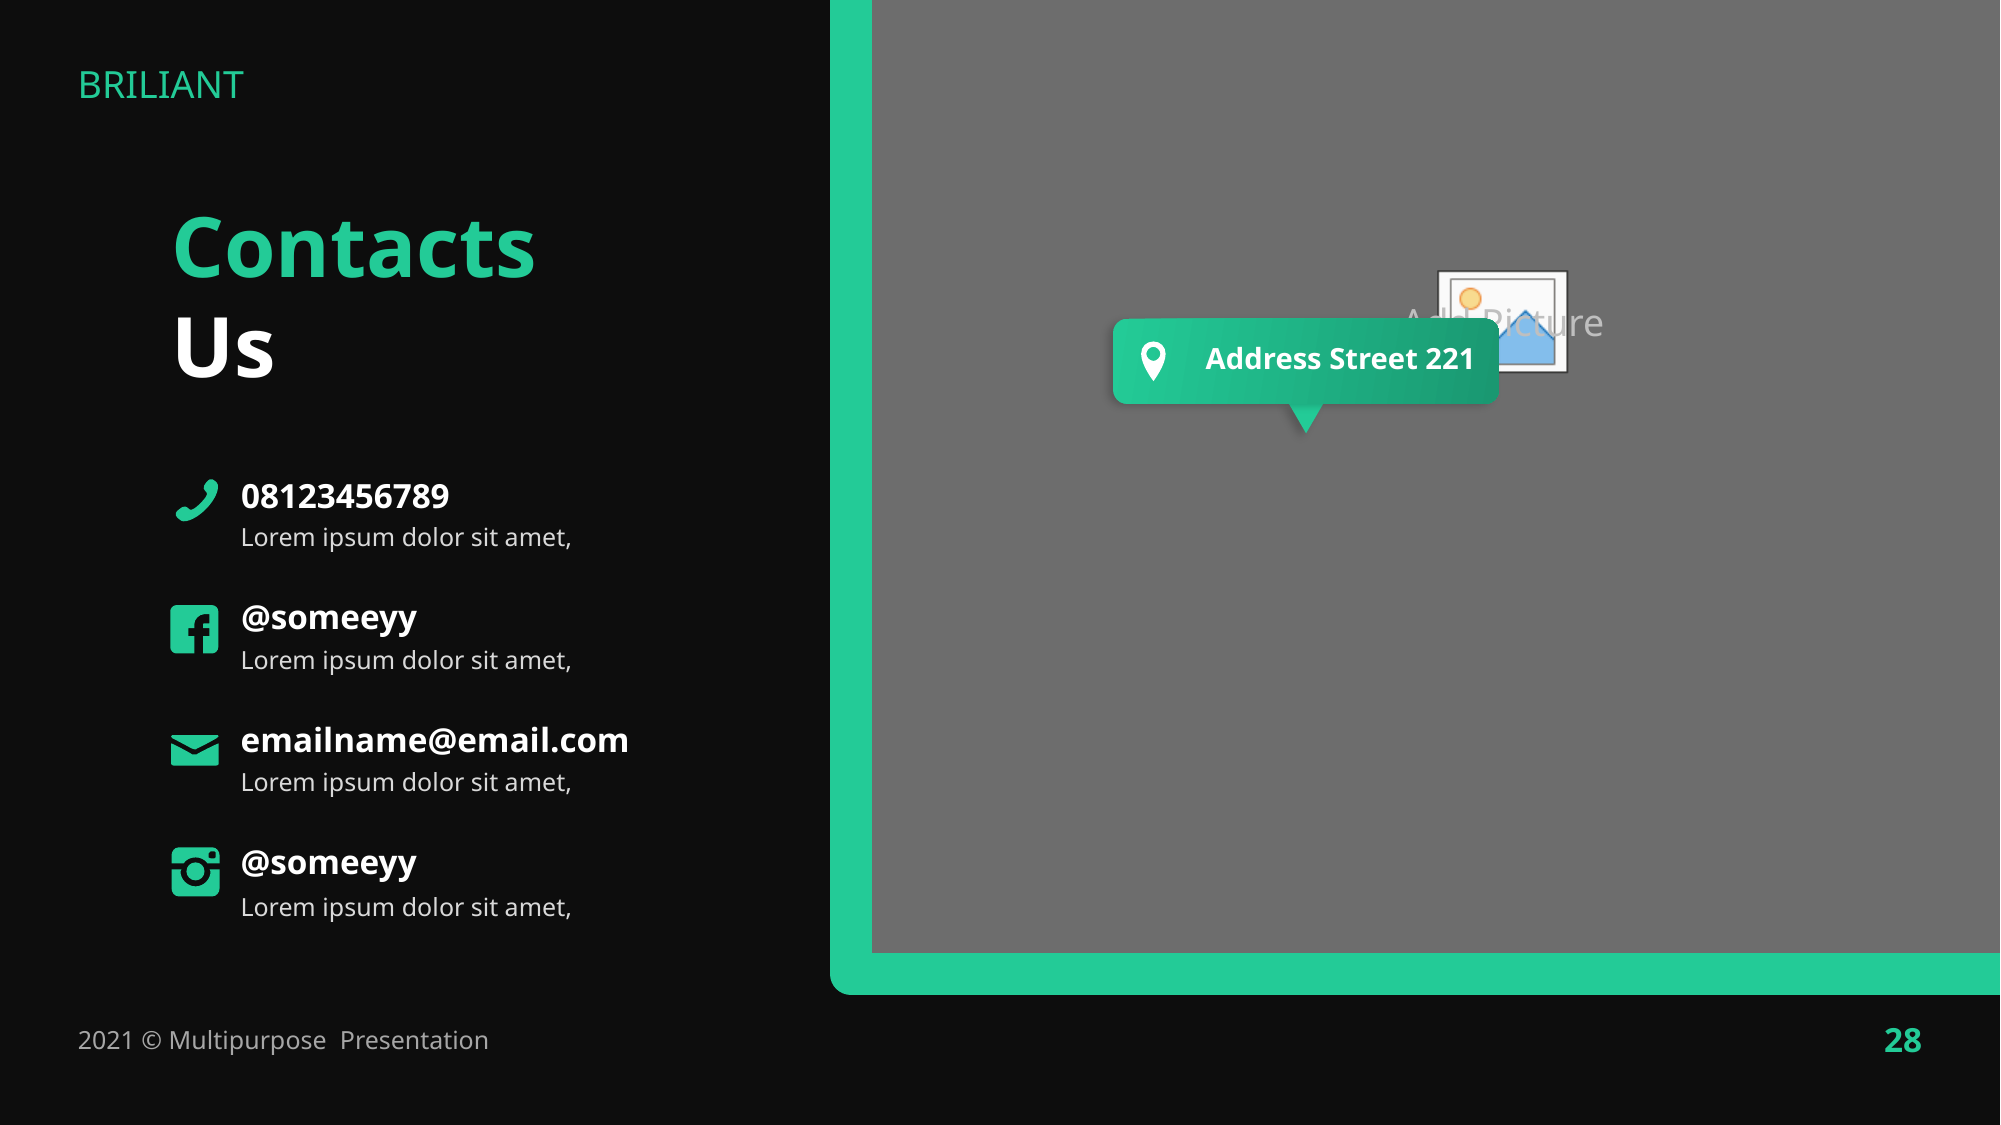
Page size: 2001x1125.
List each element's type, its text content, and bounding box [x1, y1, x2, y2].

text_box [170, 703, 739, 801]
picture [871, 0, 2000, 954]
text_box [171, 825, 679, 926]
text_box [1112, 318, 1510, 434]
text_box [170, 580, 679, 680]
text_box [172, 459, 679, 557]
text_box Contacts Us [156, 186, 669, 402]
